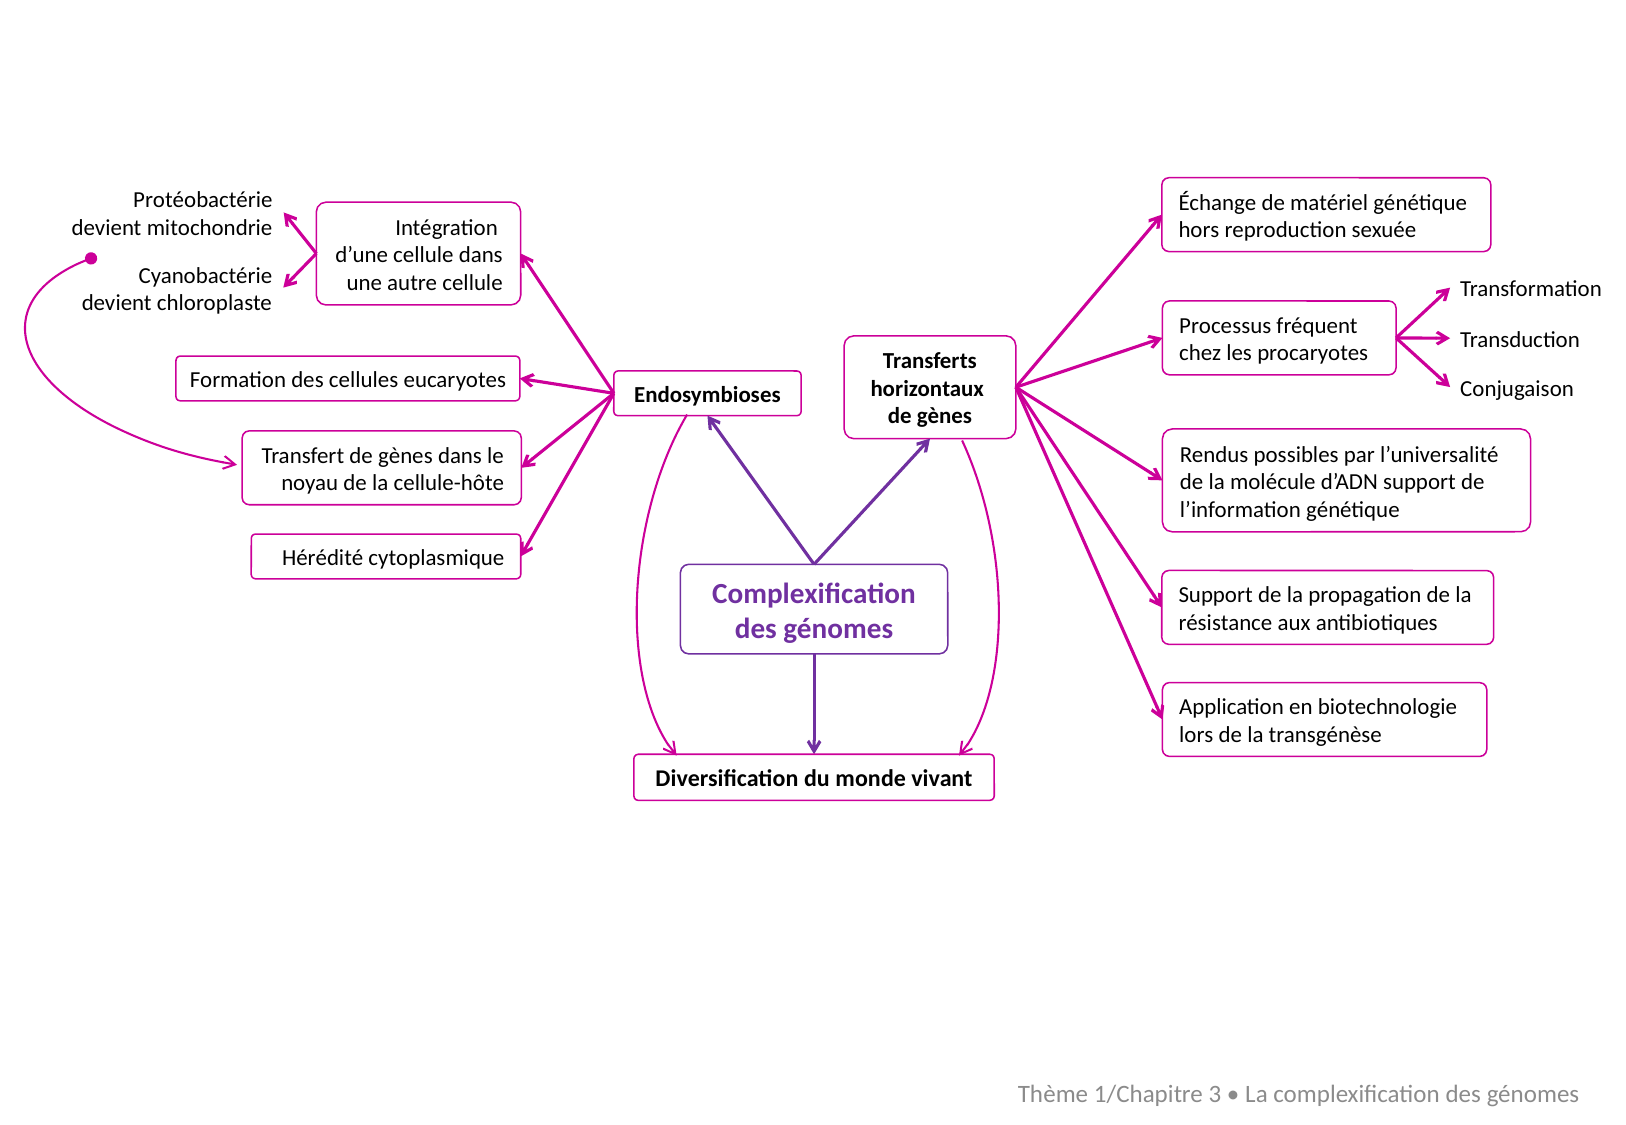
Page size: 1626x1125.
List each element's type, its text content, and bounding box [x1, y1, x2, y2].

text_box Complexification des génomes [715, 564, 920, 654]
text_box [1396, 287, 1451, 337]
text_box Intégration d’une cellule dans une autre cellule [316, 202, 521, 305]
text_box Application en biotechnologie lors de la transgénèse [1162, 682, 1487, 757]
text_box Cyanobactérie devient chloroplaste [64, 250, 284, 325]
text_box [1015, 214, 1162, 337]
text_box Formation des cellules eucaryotes [248, 356, 520, 401]
text_box Support de la propagation de la résistance aux antibiotiques [1163, 570, 1494, 645]
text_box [283, 212, 317, 253]
text_box Transferts horizontaux de gènes [844, 335, 1015, 439]
text_box Diversification du monde vivant [633, 754, 995, 801]
text_box [887, 440, 1000, 756]
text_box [1015, 387, 1163, 720]
text_box Transformation [1450, 265, 1625, 311]
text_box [521, 393, 614, 468]
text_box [520, 393, 614, 557]
text_box Protéobactérie devient mitochondrie [49, 175, 284, 250]
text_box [1015, 337, 1163, 387]
text_box [636, 414, 748, 756]
text_box Échange de matériel génétique hors reproduction sexuée [1161, 177, 1491, 252]
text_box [1396, 337, 1451, 388]
text_box Hérédité cytoplasmique [251, 534, 521, 579]
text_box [707, 415, 815, 564]
text_box Conjugaison [1449, 364, 1593, 410]
text_box Rendus possibles par l’universalité de la molécule d’ADN support de l’information génétique [1163, 428, 1531, 532]
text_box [283, 253, 317, 288]
text_box Transduction [1451, 315, 1593, 361]
text_box Transfert de gènes dans le noyau de la cellule-hôte [242, 430, 520, 505]
footer Thème 1/Chapitre 3 • La complexification des génomes [0, 1071, 1625, 1125]
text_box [815, 439, 930, 564]
text_box Processus fréquent chez les procaryotes [1162, 300, 1396, 375]
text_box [520, 253, 614, 378]
text_box Endosymbioses [614, 370, 802, 416]
text_box [24, 252, 255, 470]
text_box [519, 378, 614, 394]
